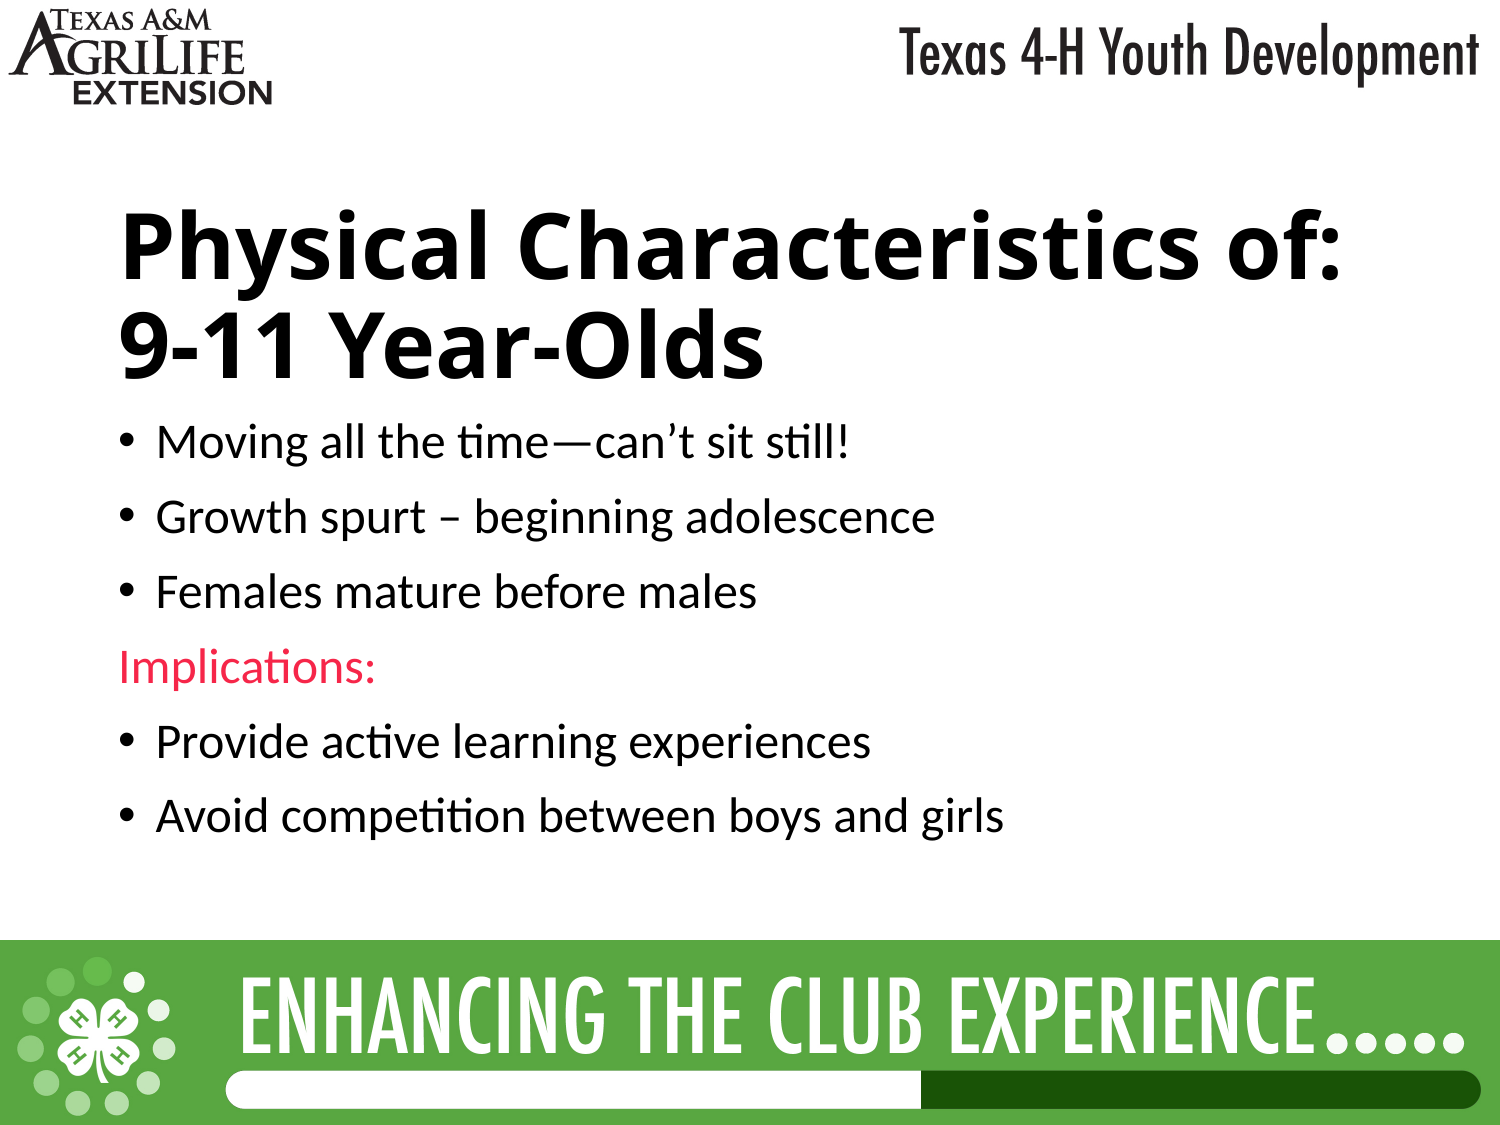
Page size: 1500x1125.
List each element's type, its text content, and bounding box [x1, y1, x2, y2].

picture [0, 0, 1500, 1125]
title Physical Characteristics of: 9-11 Year-Olds [103, 190, 1397, 408]
list Moving all the time—can’t sit still! Growth spurt – beginning adolescence Females mature before males Implications: Provide active learning experiences Avoid competition between boys and girls [103, 408, 1397, 925]
